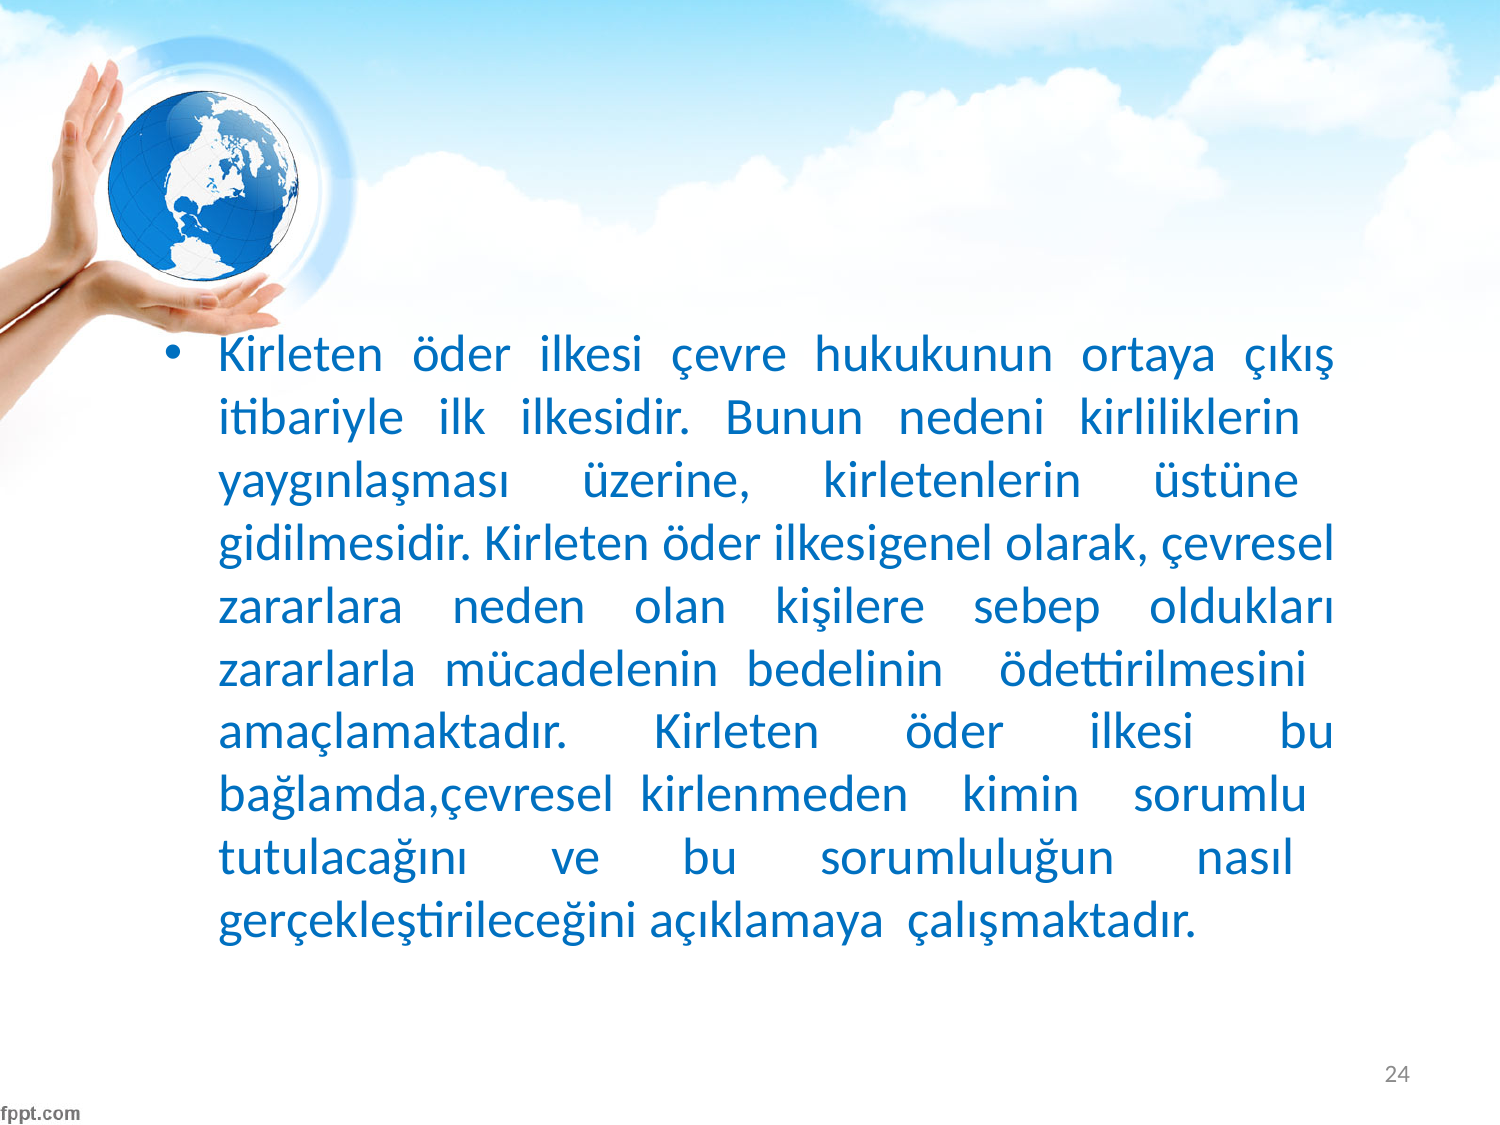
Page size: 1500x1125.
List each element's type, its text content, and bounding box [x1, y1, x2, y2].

picture [0, 0, 1500, 1125]
slide_number 24 [1074, 1042, 1425, 1103]
list Kirleten öder ilkesi çevre hukukunun ortaya çıkış itibariyle ilk ilkesidir. Bunun nedeni kirliliklerin yaygınlaşması üzerine, kirletenlerin üstüne gidilmesidir. Kirleten öder ilkesigenel olarak, çevresel zararlara neden olan kişilere sebep oldukları zararlarla mücadelenin bedelinin ödettirilmesini amaçlamaktadır. Kirleten öder ilkesi bu bağlamda,çevresel kirlenmeden kimin sorumlu tutulacağını ve bu sorumluluğun nasıl gerçekleştirileceğini açıklamaya çalışmaktadır. [148, 311, 1352, 964]
